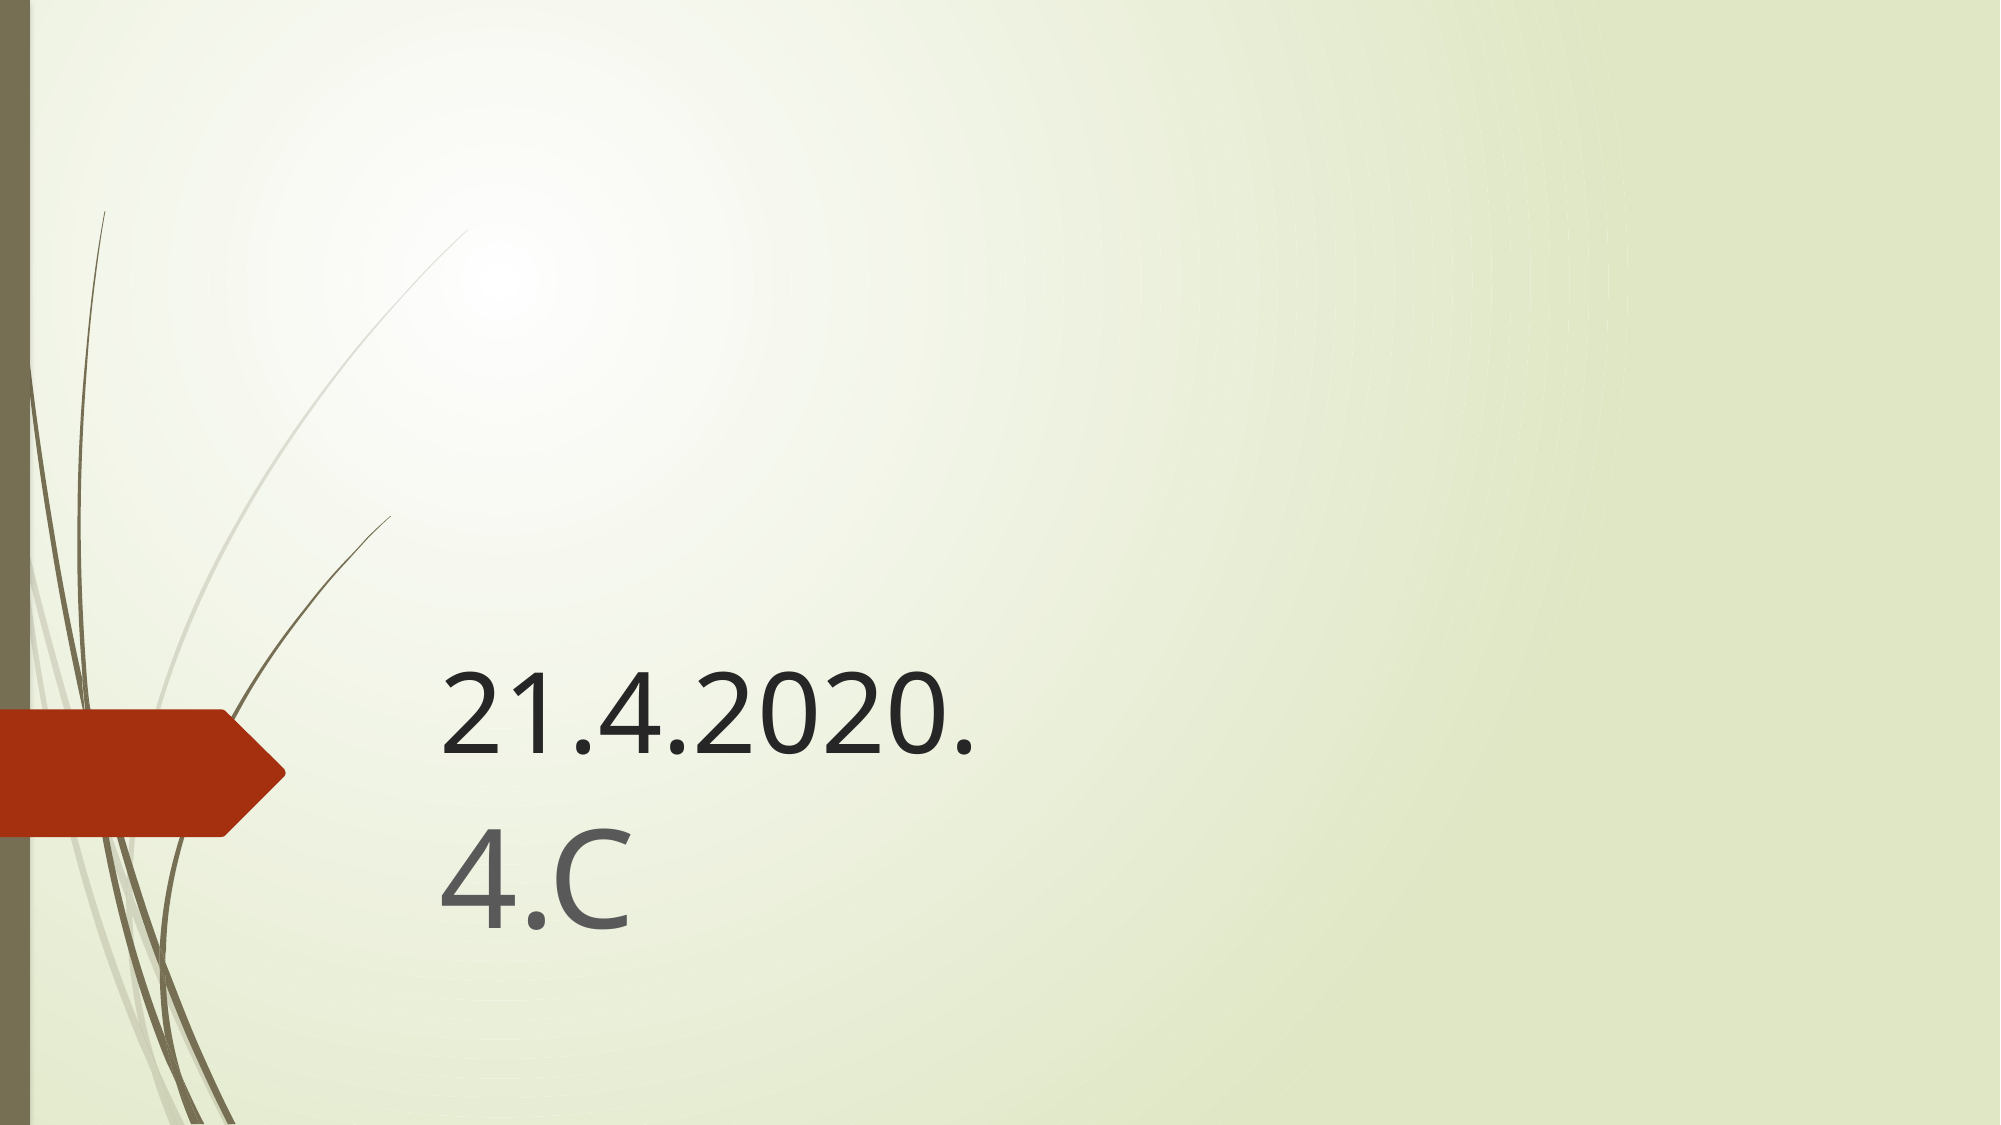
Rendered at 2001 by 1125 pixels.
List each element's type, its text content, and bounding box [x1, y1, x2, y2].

subtitle 4.C [424, 783, 1888, 969]
title 21.4.2020. [424, 412, 1888, 783]
